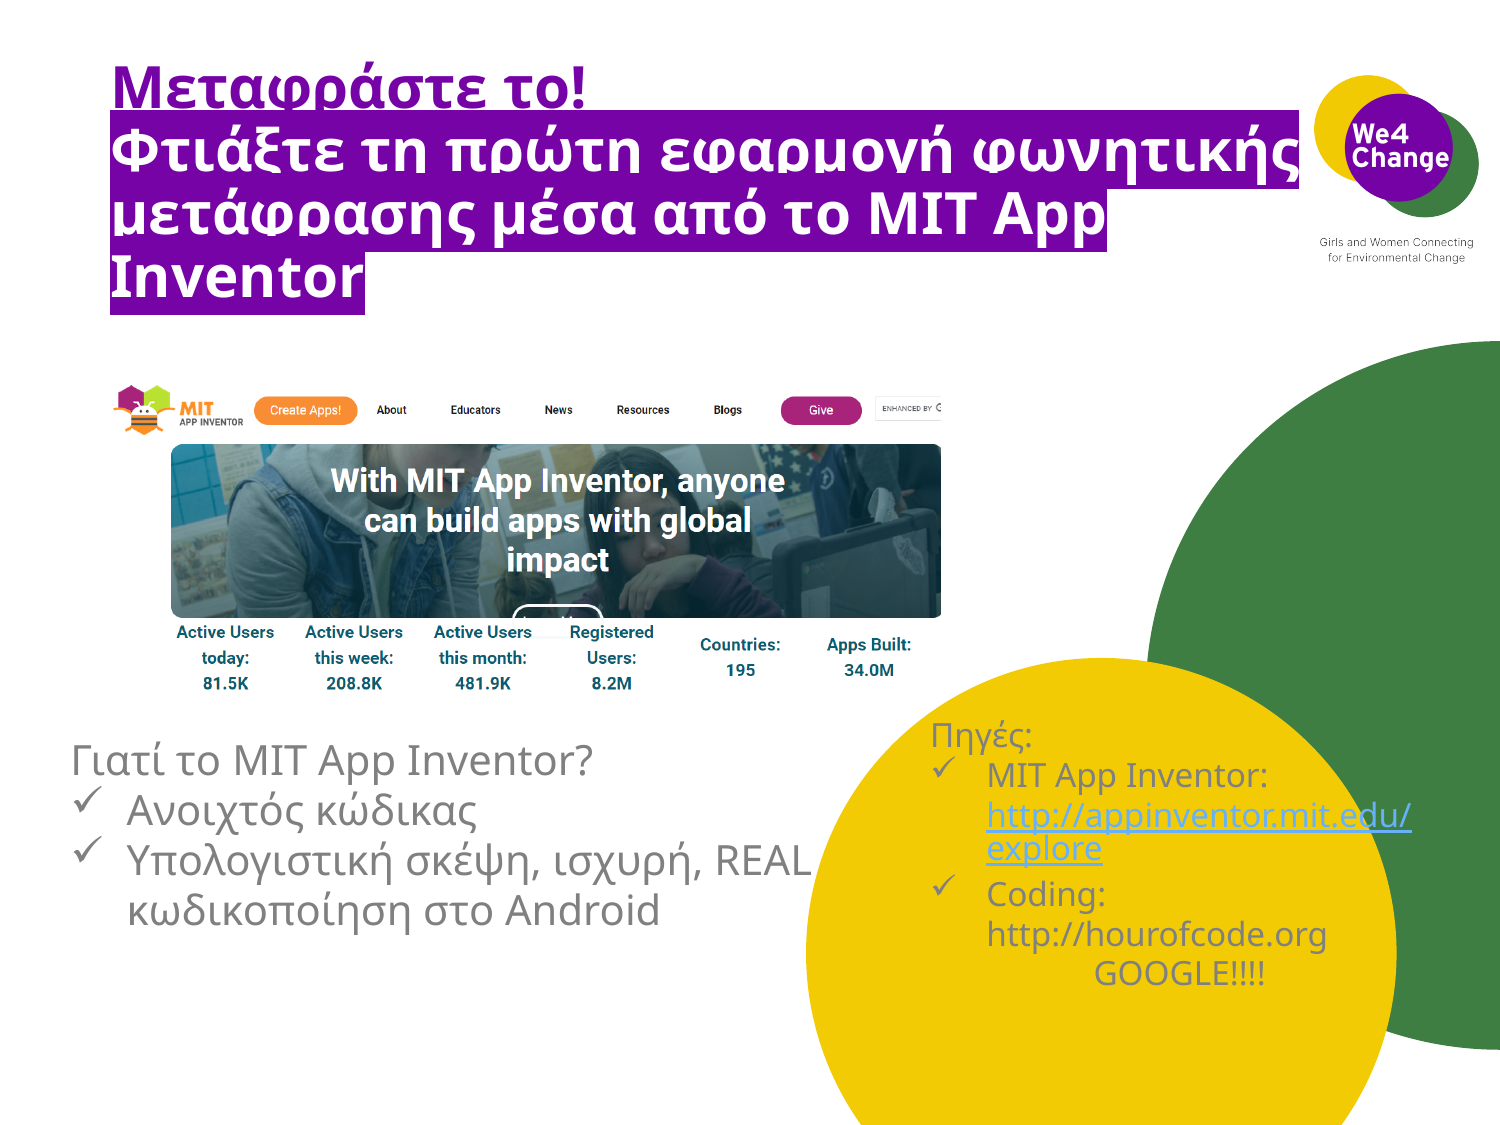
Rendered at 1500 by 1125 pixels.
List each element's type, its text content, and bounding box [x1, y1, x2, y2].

title Μεταφράστε το! Φτιάξτε τη πρώτη εφαρμογή φωνητικής μετάφρασης μέσα από το MIT App Inventor [95, 76, 1329, 294]
picture [109, 378, 941, 696]
text_box Πηγές: MIT App Inventor: http://appinventor.mit.edu/explore Coding: http://hourofcode.org GOOGLE!!!! [915, 706, 1445, 967]
text_box Γιατί το MIT App Inventor? Ανοιχτός κώδικας Υπολογιστική σκέψη, ισχυρή, REAL κωδικοποίηση στο Android [55, 726, 835, 942]
picture [1314, 75, 1479, 264]
